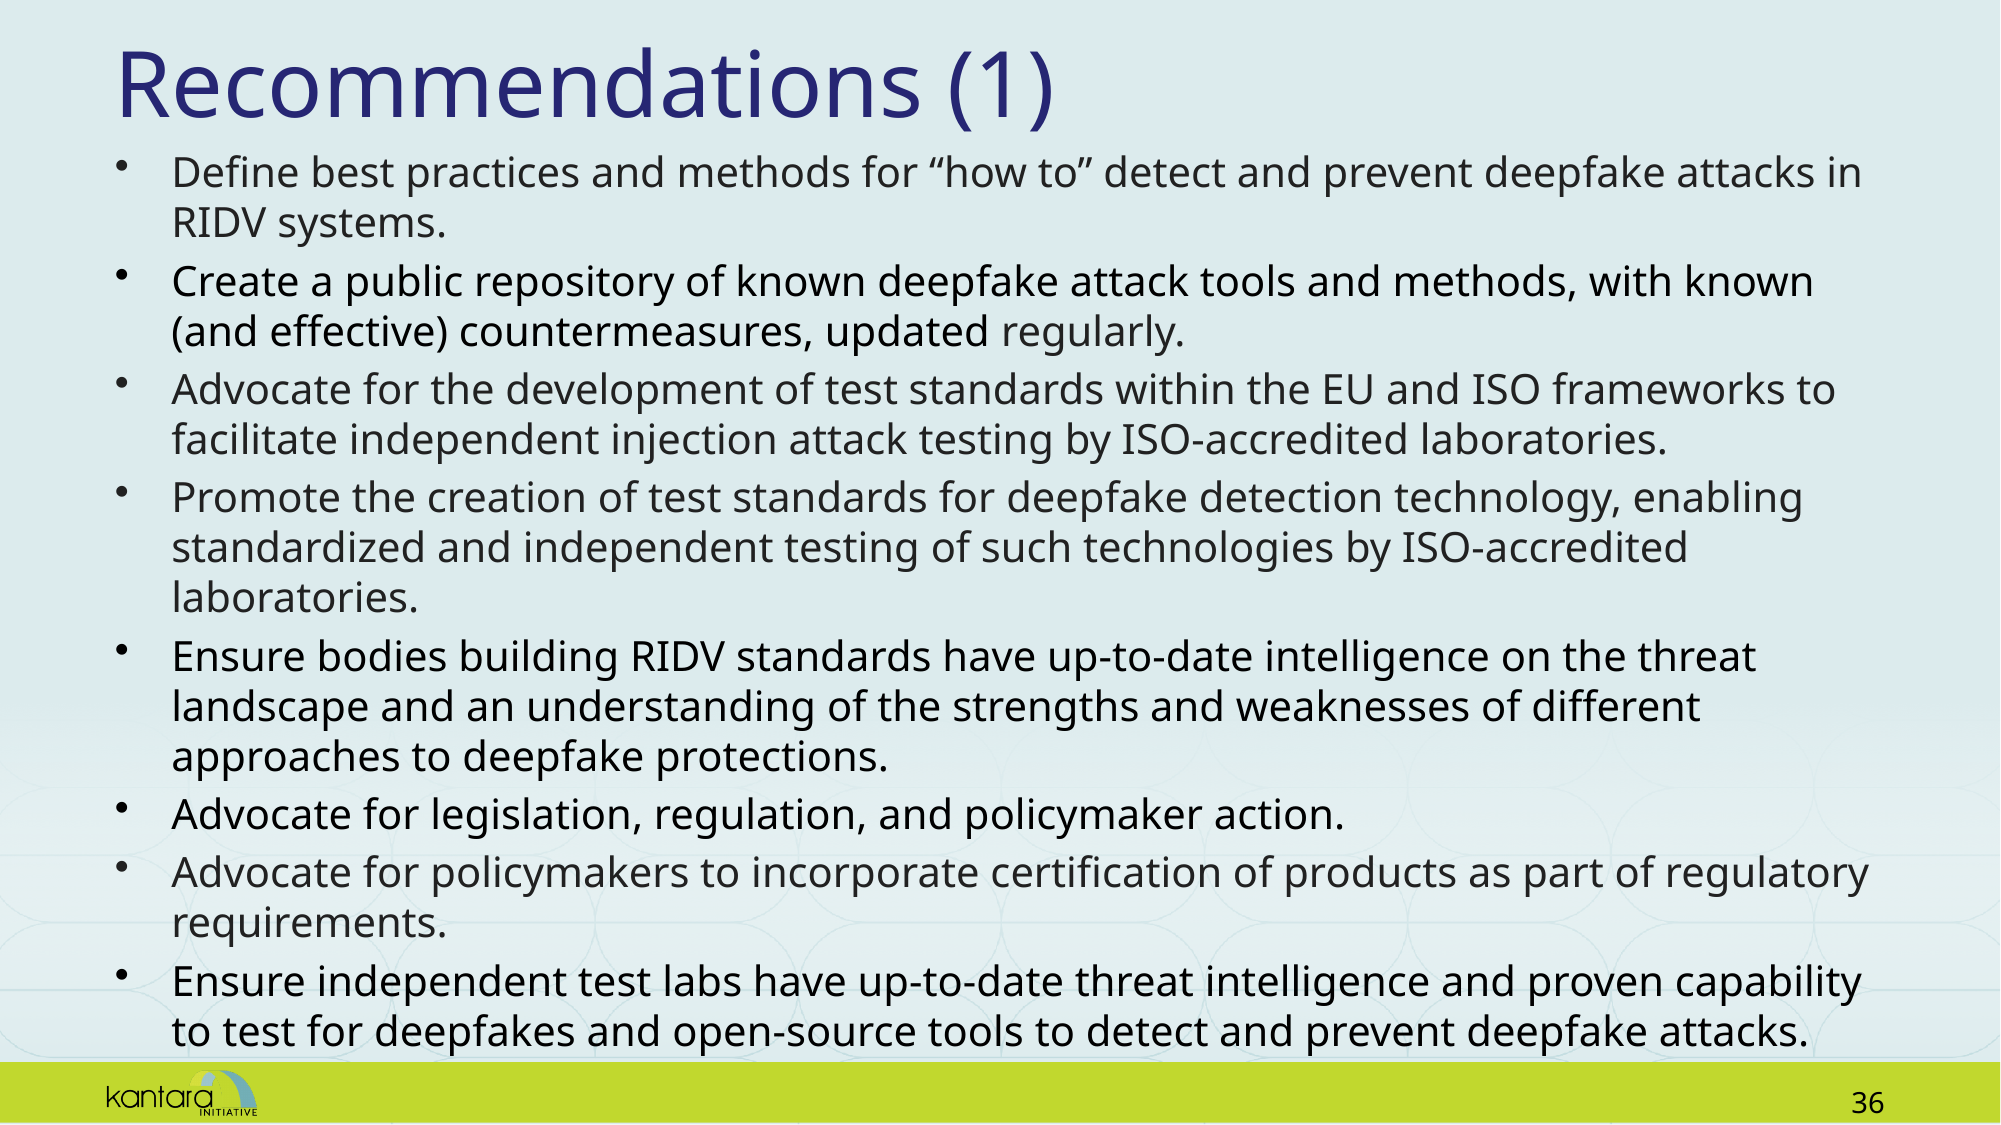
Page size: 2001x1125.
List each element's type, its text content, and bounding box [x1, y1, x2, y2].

picture [0, 1063, 2001, 1125]
list Define best practices and methods for “how to” detect and prevent deepfake attacks in RIDV systems. Create a public repository of known deepfake attack tools and methods, with known (and effective) countermeasures, updated regularly. Advocate for the development of test standards within the EU and ISO frameworks to facilitate independent injection attack testing by ISO-accredited laboratories. Promote the creation of test standards for deepfake detection technology, enabling standardized and independent testing of such technologies by ISO-accredited laboratories. Ensure bodies building RIDV standards have up-to-date intelligence on the threat landscape and an understanding of the strengths and weaknesses of different approaches to deepfake protections. Advocate for legislation, regulation, and policymaker action. Advocate for policymakers to incorporate certification of products as part of regulatory requirements. Ensure independent test labs have up-to-date threat intelligence and proven capability to test for deepfakes and open-source tools to detect and prevent deepfake attacks. [99, 138, 1900, 933]
title Recommendations (1) [99, 0, 2000, 175]
picture [0, 0, 2001, 1062]
slide_number 35 [1433, 1077, 1900, 1124]
